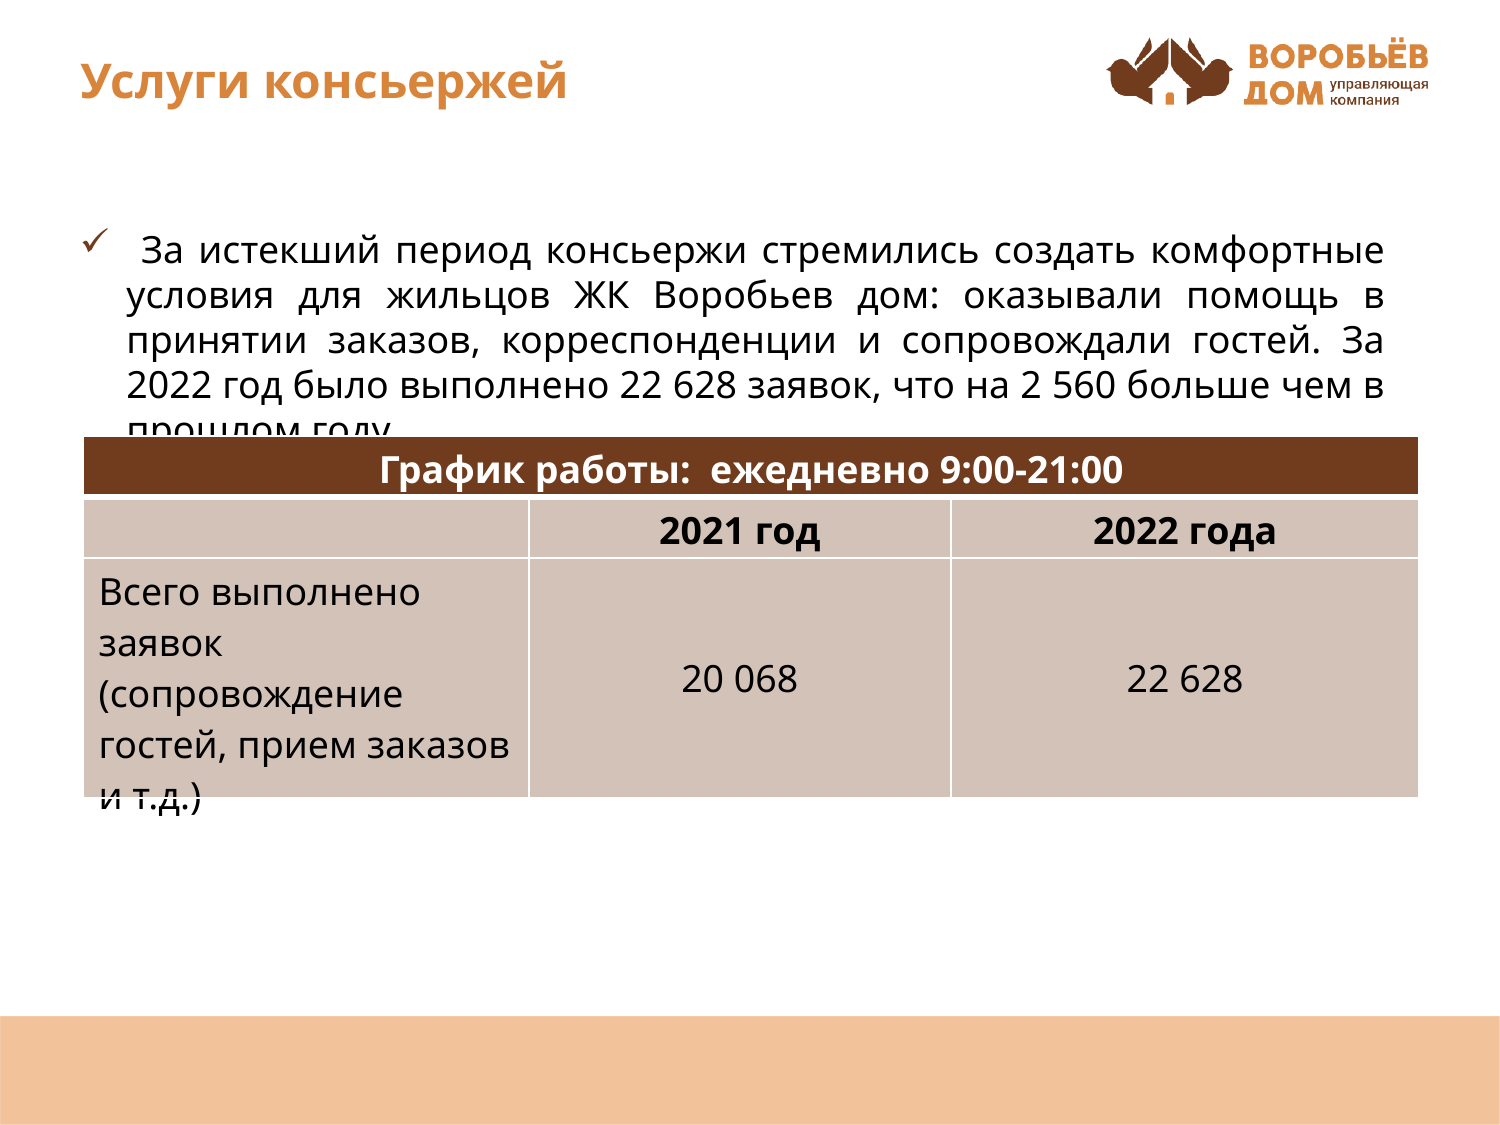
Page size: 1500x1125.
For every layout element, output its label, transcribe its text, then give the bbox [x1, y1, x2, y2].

table_cell [84, 500, 528, 557]
table_cell Всего выполнено заявок (сопровождение гостей, прием заказов и т.д.) [84, 559, 528, 797]
picture [1105, 37, 1428, 106]
table_cell 2021 год [530, 500, 950, 557]
table_cell 20 068 [530, 559, 950, 797]
table_cell 22 628 [952, 559, 1418, 797]
text_box Услуги консьержей [64, 38, 1438, 120]
table_cell 2022 года [952, 500, 1418, 557]
picture [0, 1016, 1500, 1125]
text_box За истекший период консьержи стремились создать комфортные условия для жильцов ЖК Воробьев дом: оказывали помощь в принятии заказов, корреспонденции и сопровождали гостей. За 2022 год было выполнено 22 628 заявок, что на 2 560 больше чем в прошлом году [64, 218, 1401, 504]
table_header График работы: ежедневно 9:00-21:00 [84, 437, 1418, 494]
